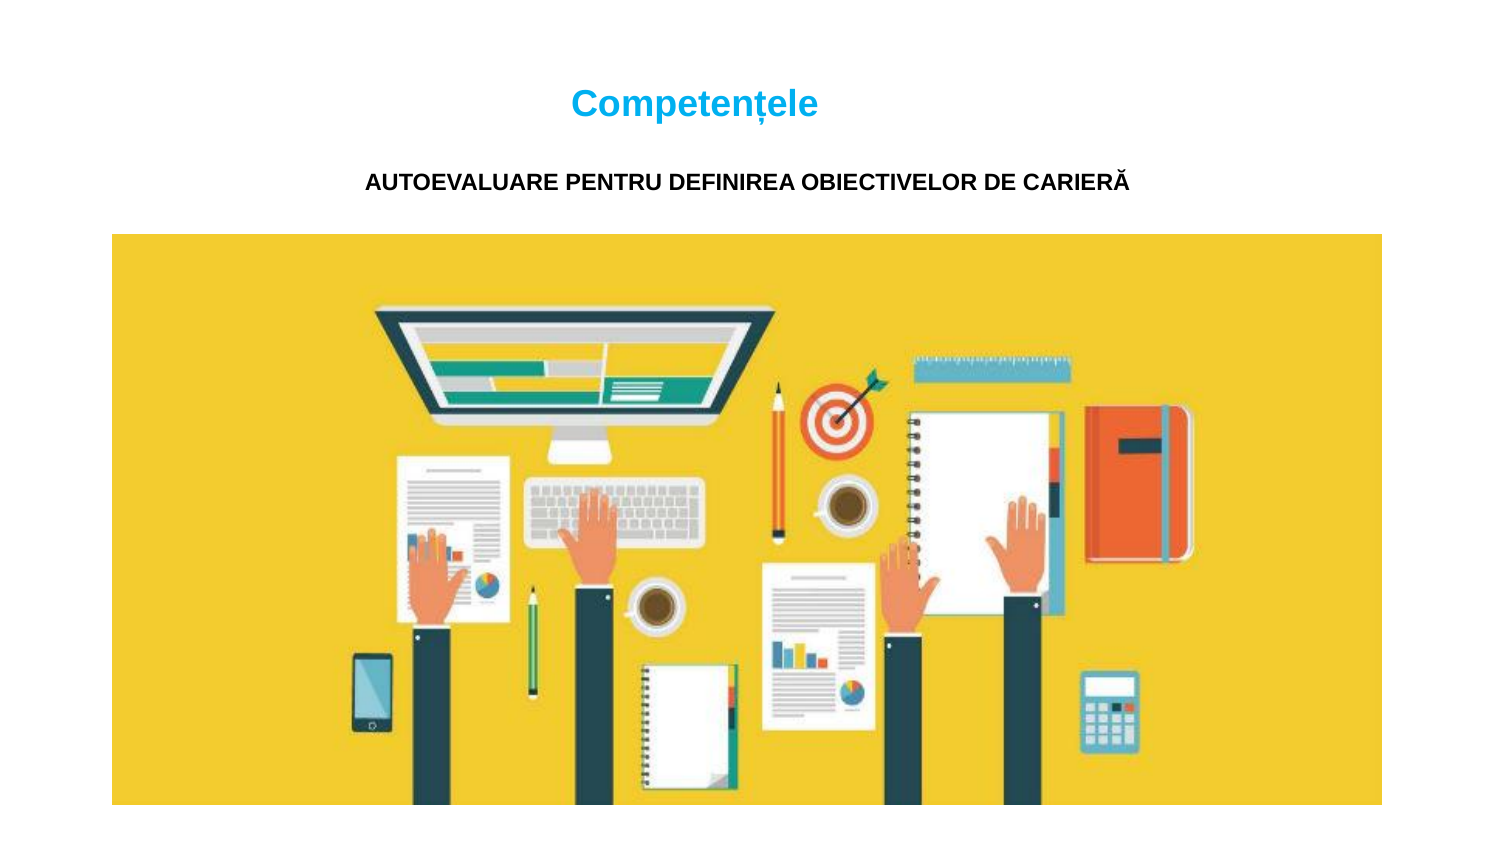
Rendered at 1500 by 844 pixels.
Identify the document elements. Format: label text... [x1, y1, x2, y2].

picture [112, 234, 1382, 805]
text_box AUTOEVALUARE PENTRU DEFINIREA OBIECTIVELOR DE CARIERĂ [262, 159, 1233, 203]
text_box Competențele [300, 71, 1090, 132]
